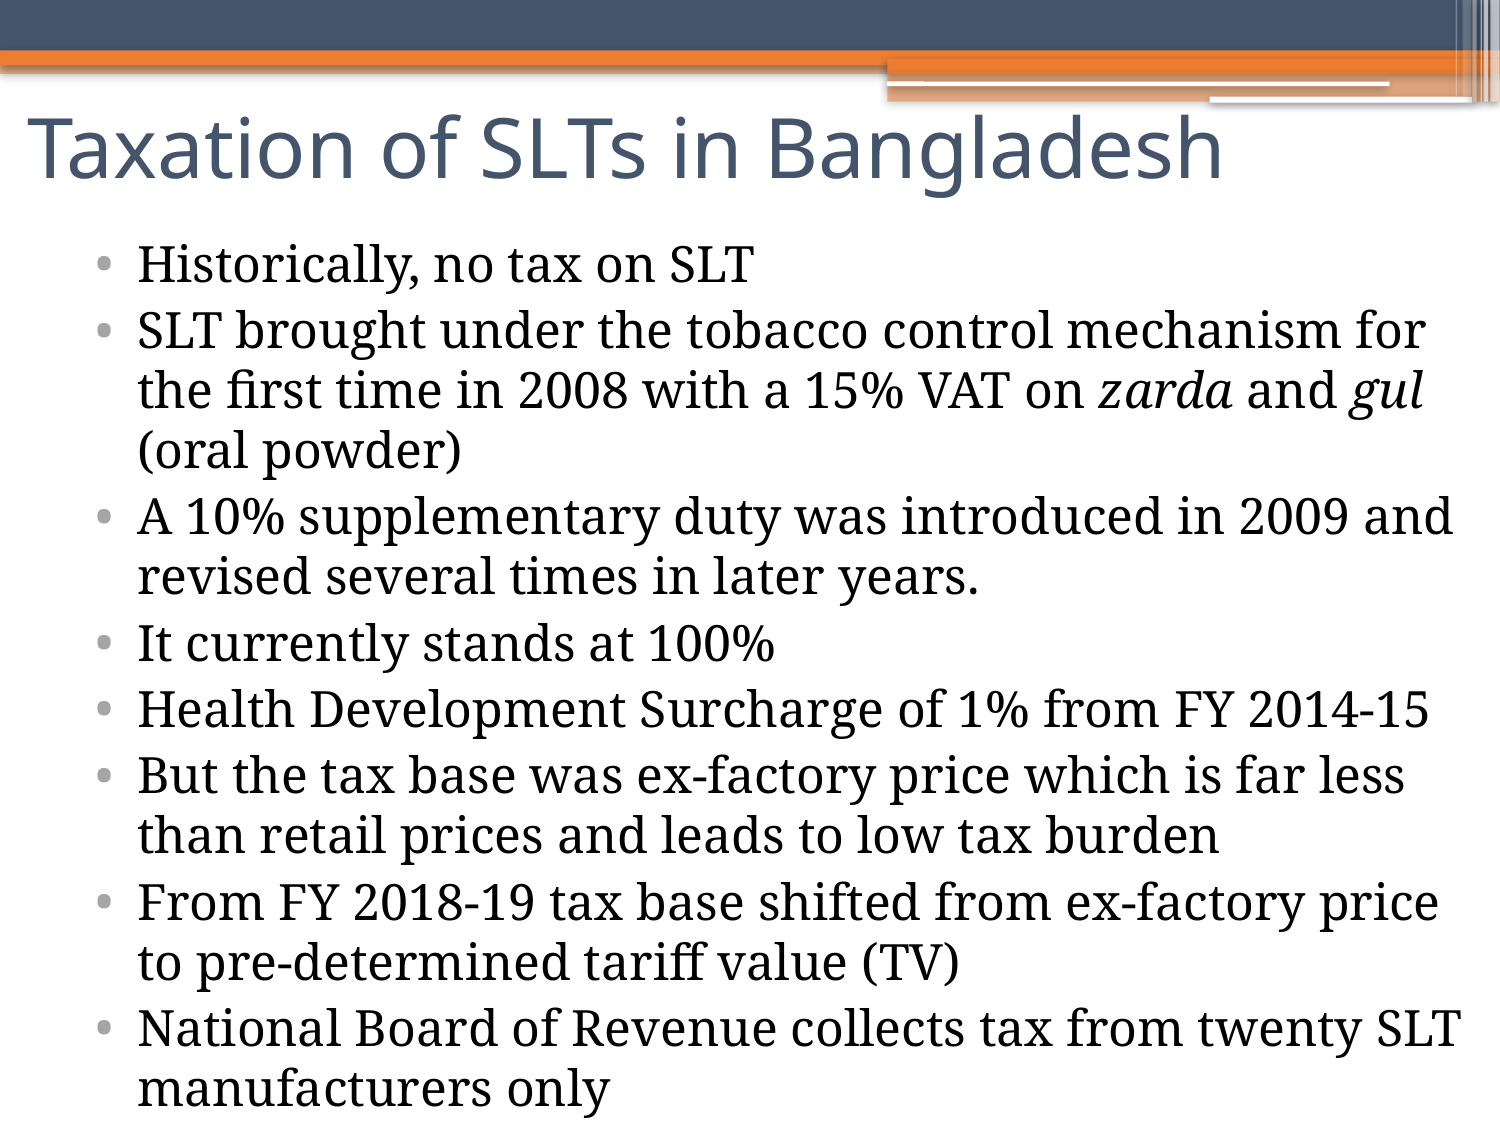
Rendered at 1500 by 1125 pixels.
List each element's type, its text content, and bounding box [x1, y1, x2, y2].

text_box Historically, no tax on SLT SLT brought under the tobacco control mechanism for the first time in 2008 with a 15% VAT on zarda and gul (oral powder) A 10% supplementary duty was introduced in 2009 and revised several times in later years. It currently stands at 100% Health Development Surcharge of 1% from FY 2014-15 But the tax base was ex-factory price which is far less than retail prices and leads to low tax burden From FY 2018-19 tax base shifted from ex-factory price to pre-determined tariff value (TV) National Board of Revenue collects tax from twenty SLT manufacturers only [62, 224, 1500, 1100]
text_box Taxation of SLTs in Bangladesh [12, 87, 1463, 250]
